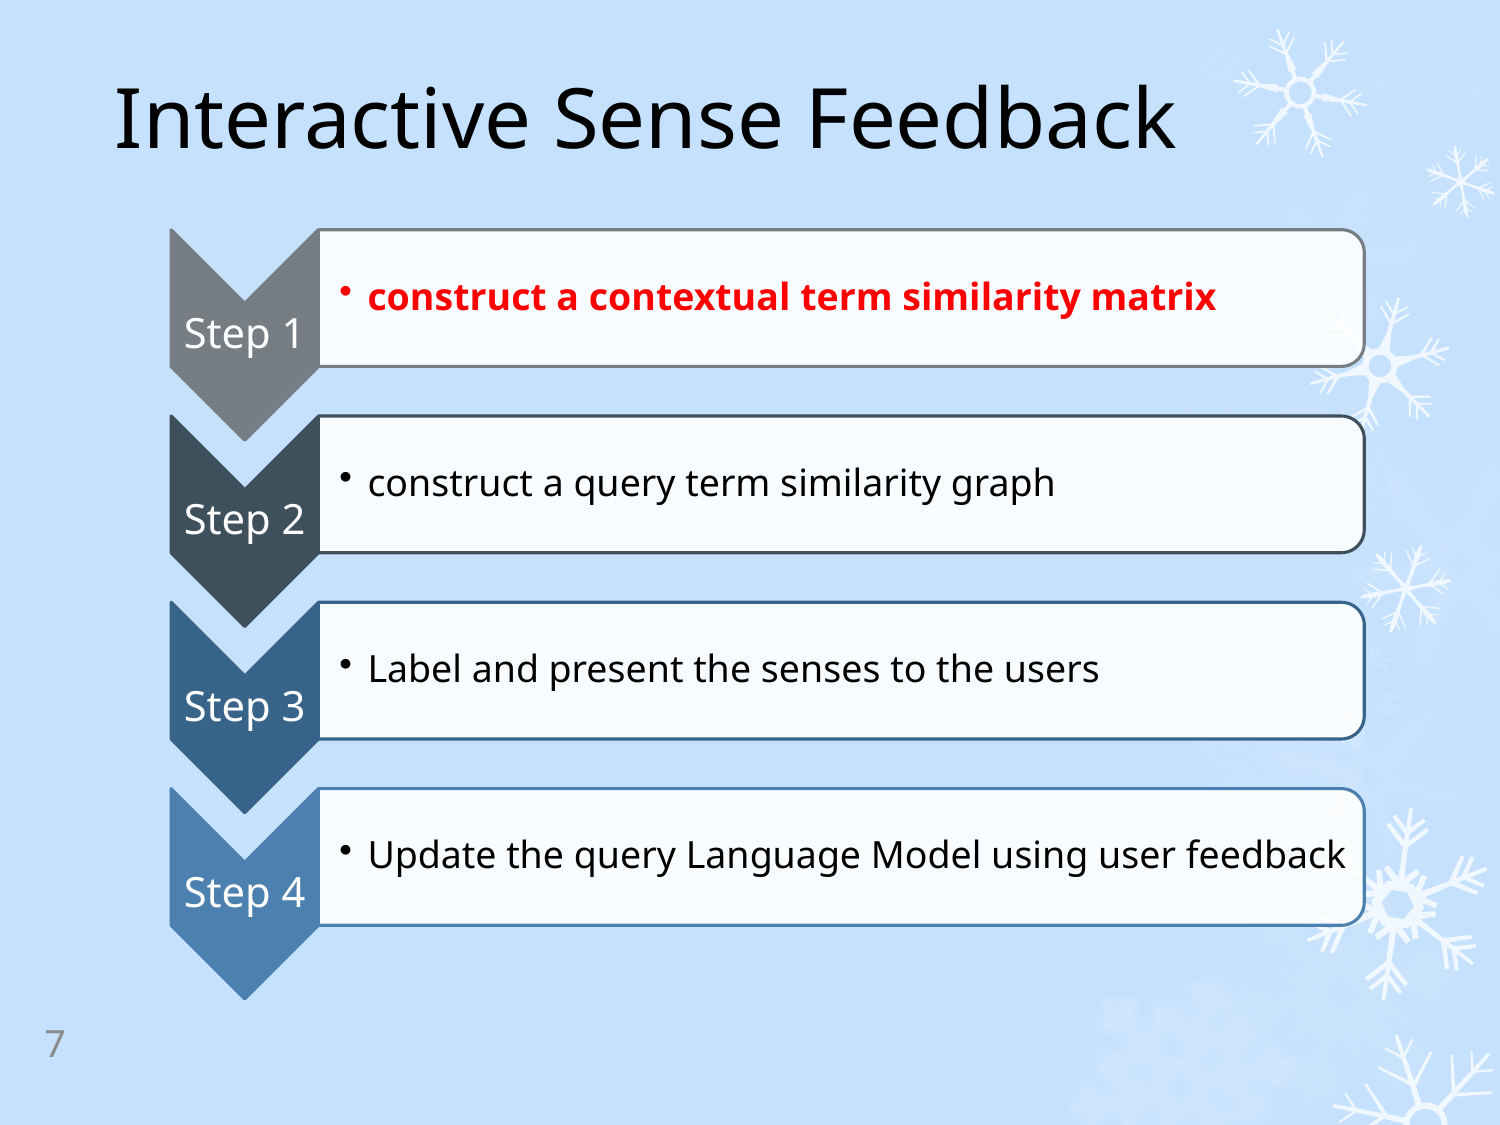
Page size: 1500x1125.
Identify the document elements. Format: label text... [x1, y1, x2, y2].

text_box Interactive Sense Feedback [75, 45, 1300, 233]
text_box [170, 228, 1365, 1001]
slide_number 7 [29, 1018, 130, 1079]
